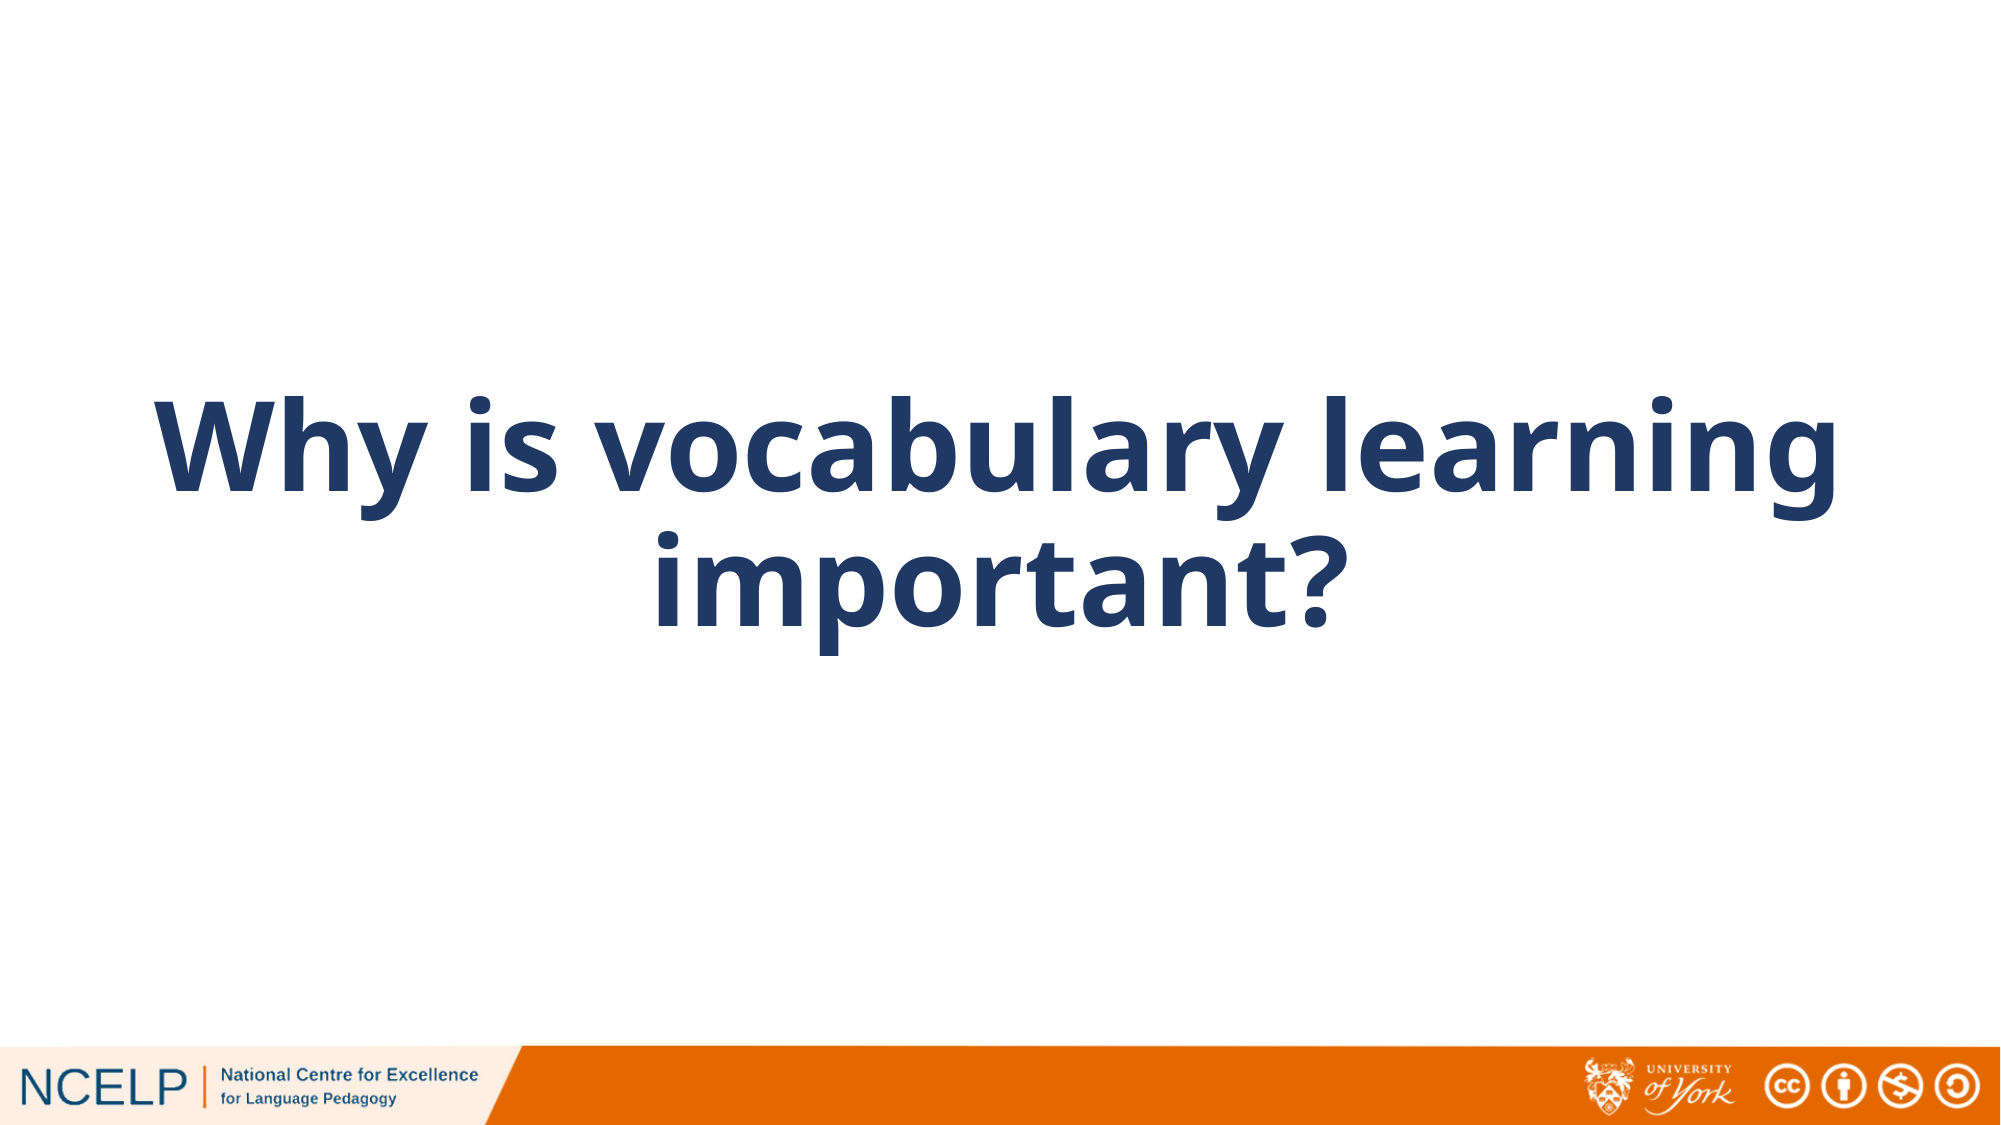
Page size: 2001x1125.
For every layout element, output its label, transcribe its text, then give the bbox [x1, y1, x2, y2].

picture [0, 0, 2001, 1125]
title Why is vocabulary learning important? [137, 364, 1863, 662]
